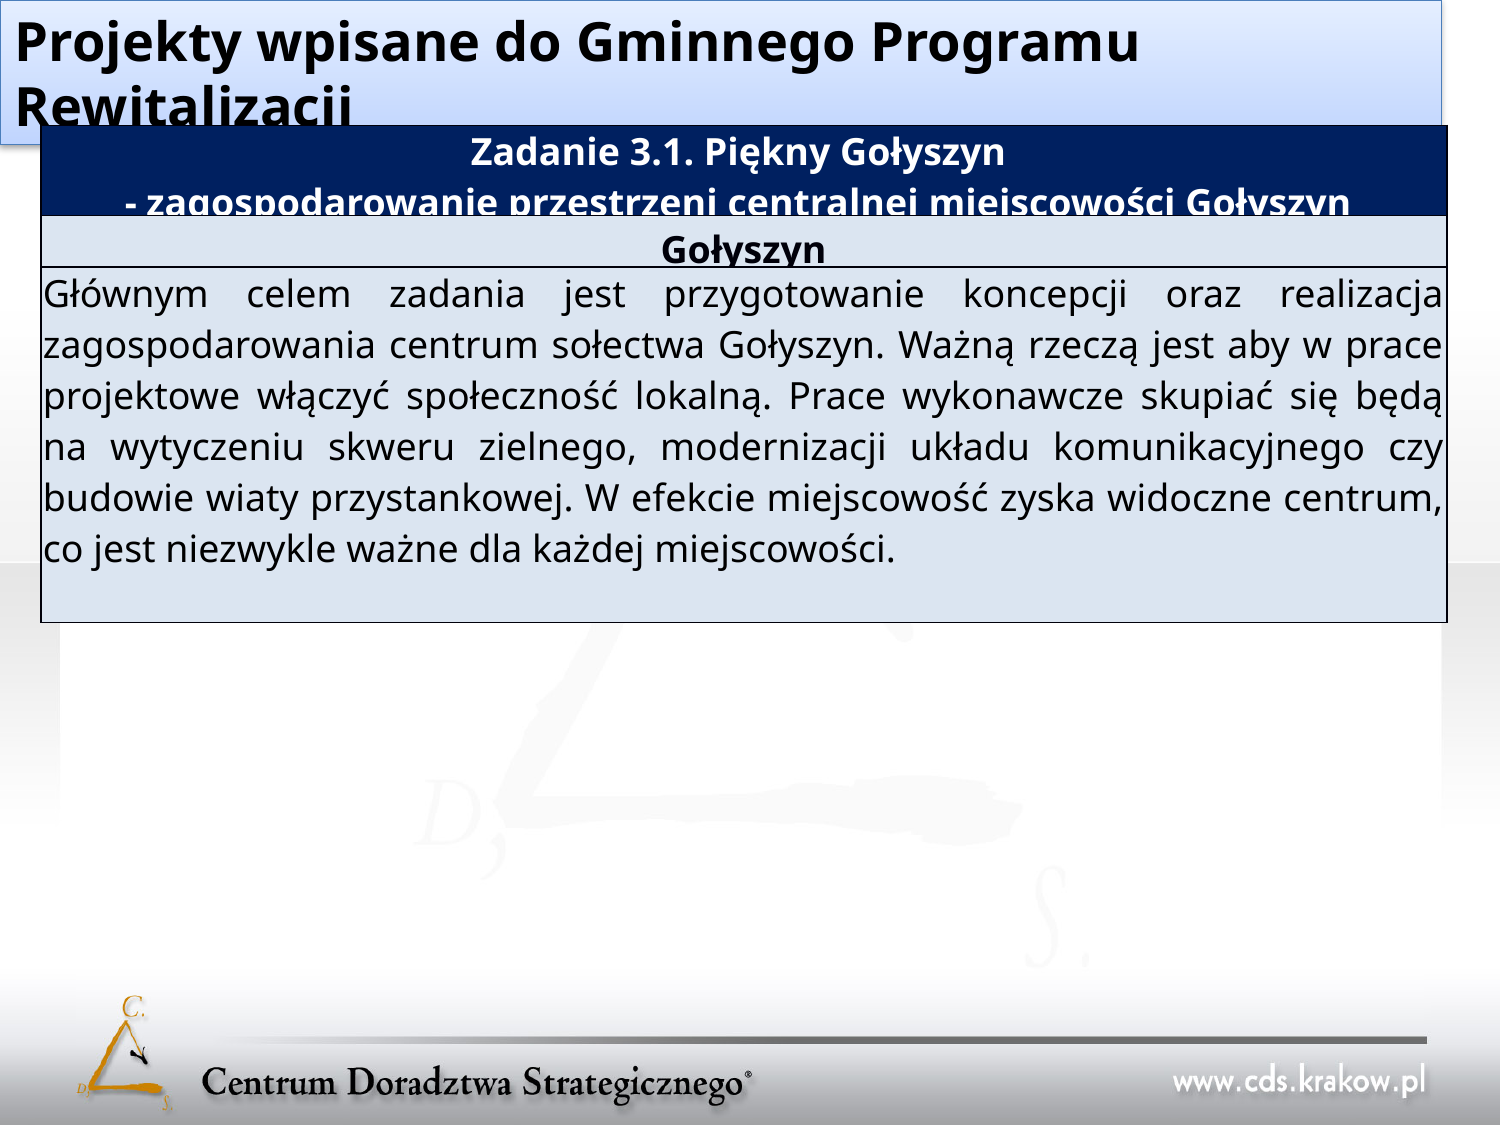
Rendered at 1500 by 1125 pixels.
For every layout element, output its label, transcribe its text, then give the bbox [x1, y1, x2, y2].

picture [0, 0, 1500, 1125]
table_header Zadanie 3.1. Piękny Gołyszyn - zagospodarowanie przestrzeni centralnej miejscowości Gołyszyn [42, 126, 1446, 215]
table_cell Gołyszyn [42, 216, 1446, 266]
text_box Projekty wpisane do Gminnego Programu Rewitalizacji [0, 0, 1442, 145]
table_cell Głównym celem zadania jest przygotowanie koncepcji oraz realizacja zagospodarowania centrum sołectwa Gołyszyn. Ważną rzeczą jest aby w prace projektowe włączyć społeczność lokalną. Prace wykonawcze skupiać się będą na wytyczeniu skweru zielnego, modernizacji układu komunikacyjnego czy budowie wiaty przystankowej. W efekcie miejscowość zyska widoczne centrum, co jest niezwykle ważne dla każdej miejscowości. [42, 268, 1446, 622]
